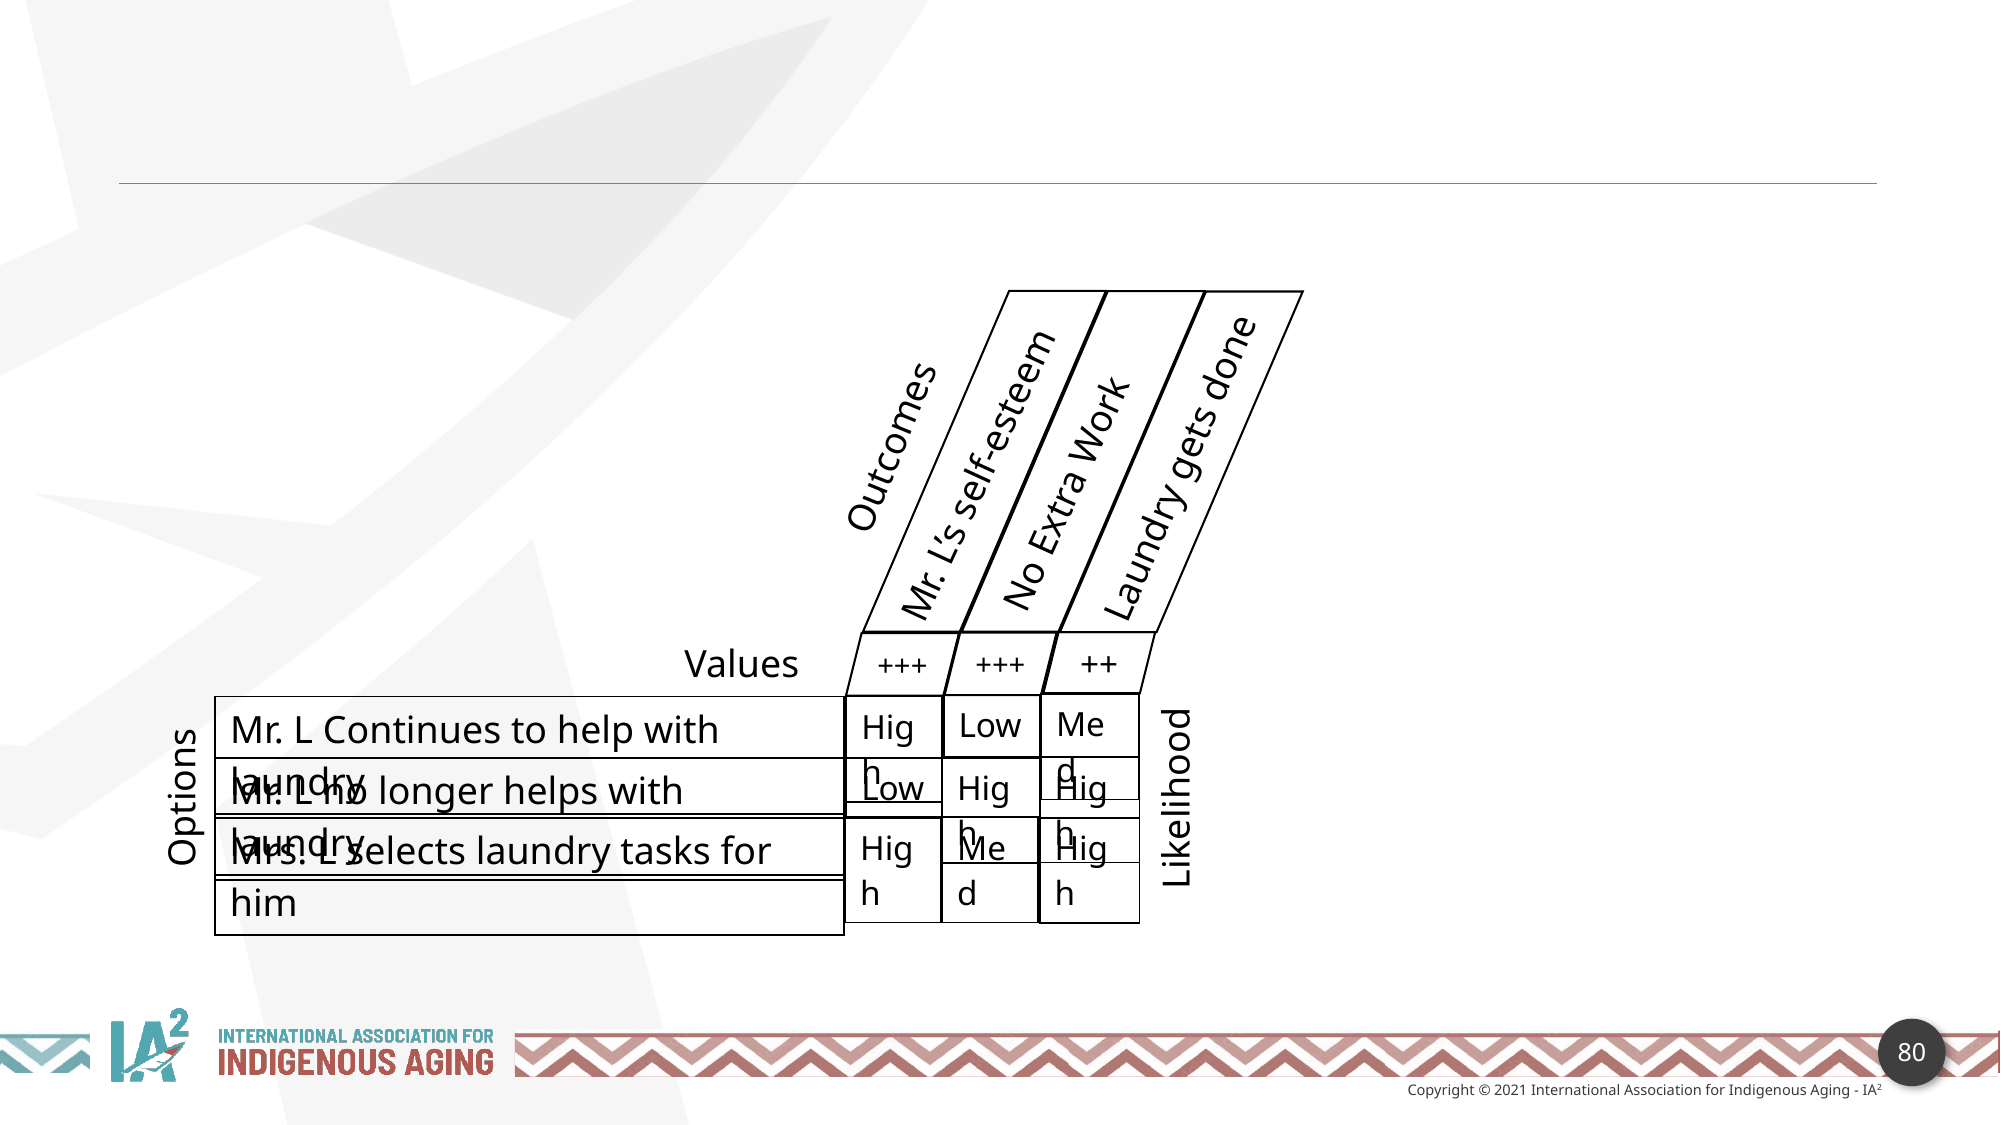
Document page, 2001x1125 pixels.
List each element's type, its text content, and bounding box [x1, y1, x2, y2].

text_box [960, 290, 1207, 633]
text_box Likelihood [1144, 692, 1205, 905]
table_header High [846, 818, 940, 922]
table_header High [1041, 863, 1139, 922]
table_header Med [1042, 695, 1138, 756]
picture [0, 0, 930, 1125]
table_header High [943, 759, 1039, 862]
table_header Low [945, 697, 1039, 756]
text_box ++ [1043, 634, 1156, 695]
table_header Mrs. L selects laundry tasks for him [216, 819, 843, 934]
text_box Laundry gets done [1080, 289, 1278, 645]
table_header High [1041, 758, 1139, 862]
table_header Mr. L no longer helps with laundry [216, 759, 843, 817]
text_box [1141, 290, 1305, 634]
text_box [1058, 290, 1221, 634]
text_box +++ [844, 632, 958, 697]
text_box Values [669, 632, 815, 692]
text_box Options [150, 713, 211, 883]
text_box Mr. L’s self-esteem [877, 304, 1077, 645]
table_header Mr. L Continues to help with laundry [216, 697, 843, 757]
table_header Med [943, 864, 1037, 922]
text_box +++ [943, 631, 1058, 697]
table_header Low [847, 759, 941, 816]
text_box Outcomes [822, 338, 958, 556]
text_box [861, 289, 1108, 633]
text_box No Extra Work [979, 351, 1151, 634]
table_header High [847, 697, 941, 757]
